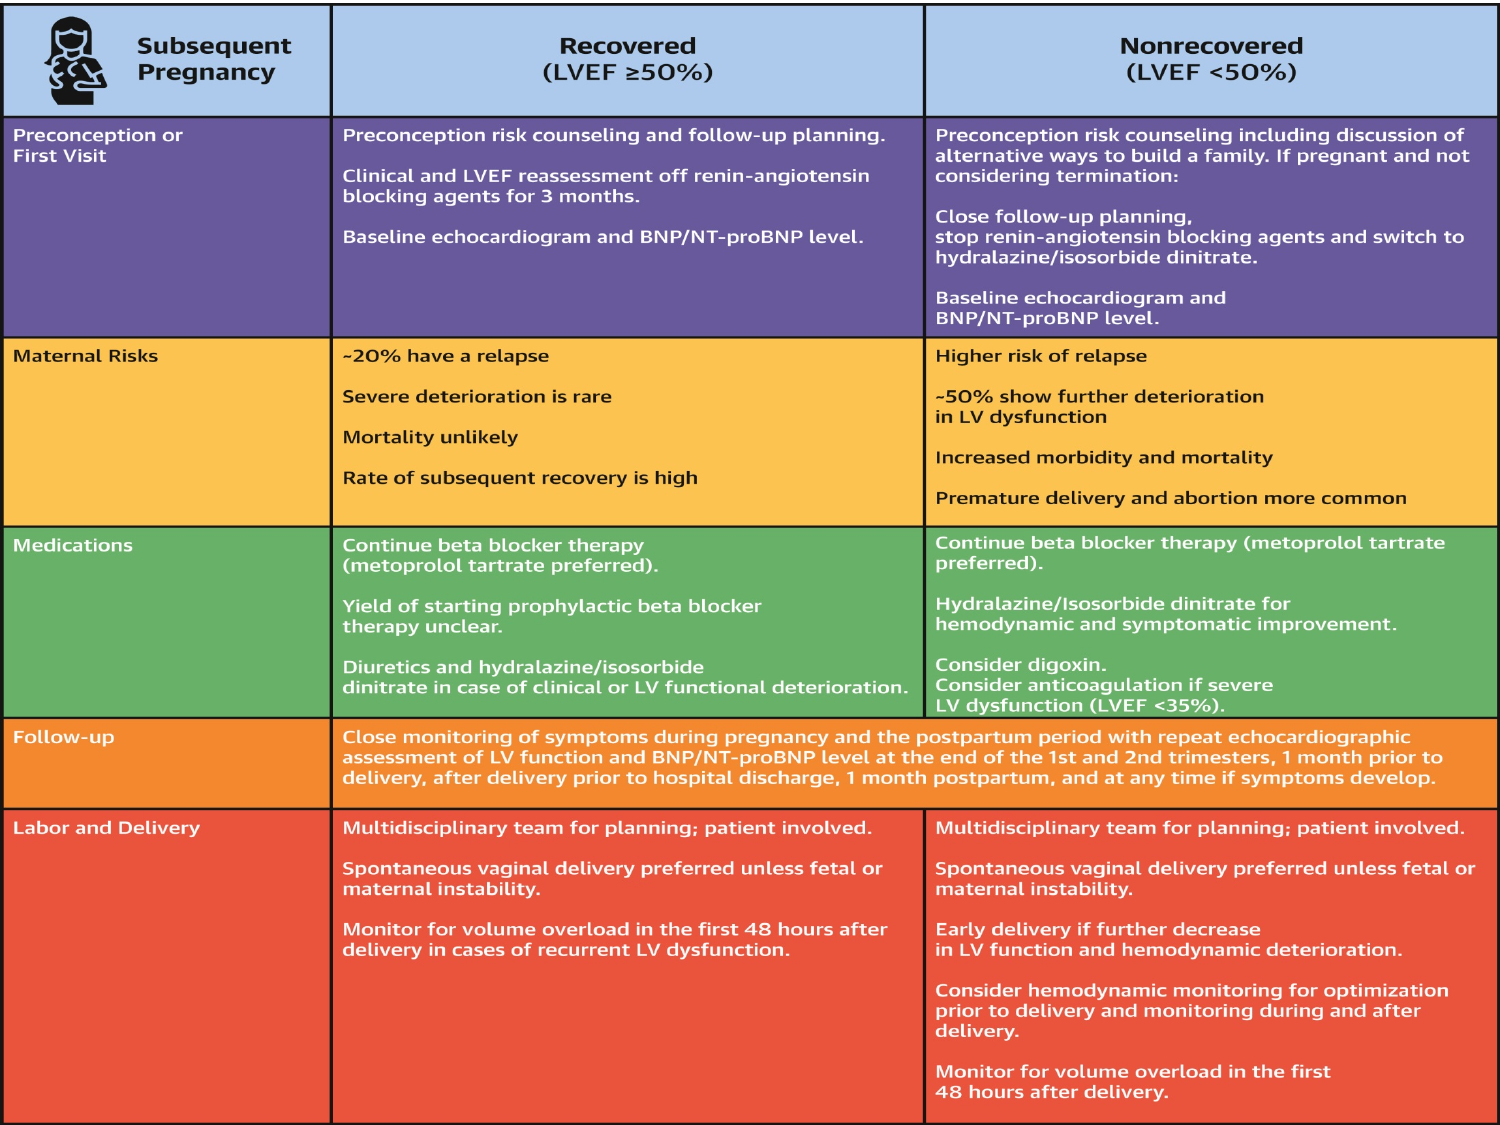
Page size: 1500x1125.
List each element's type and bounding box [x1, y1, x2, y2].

list [0, 3, 1500, 1125]
